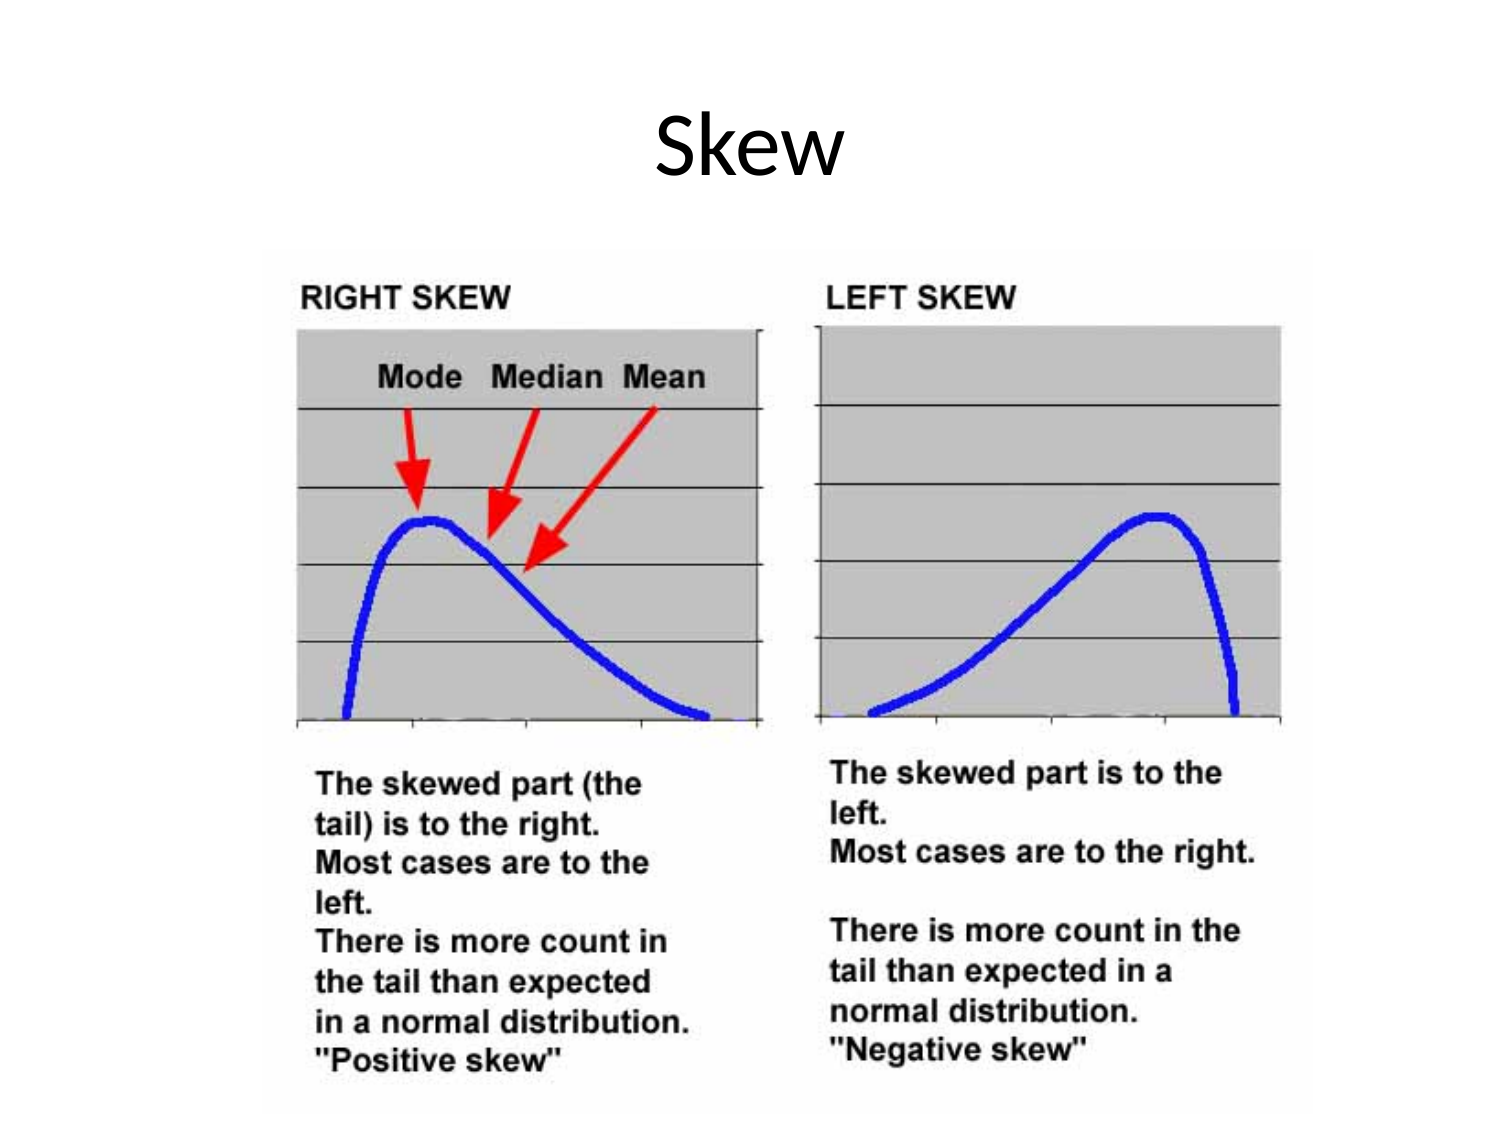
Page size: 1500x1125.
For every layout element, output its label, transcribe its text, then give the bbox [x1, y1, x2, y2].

title Skew [75, 45, 1425, 233]
picture [262, 249, 1313, 1114]
